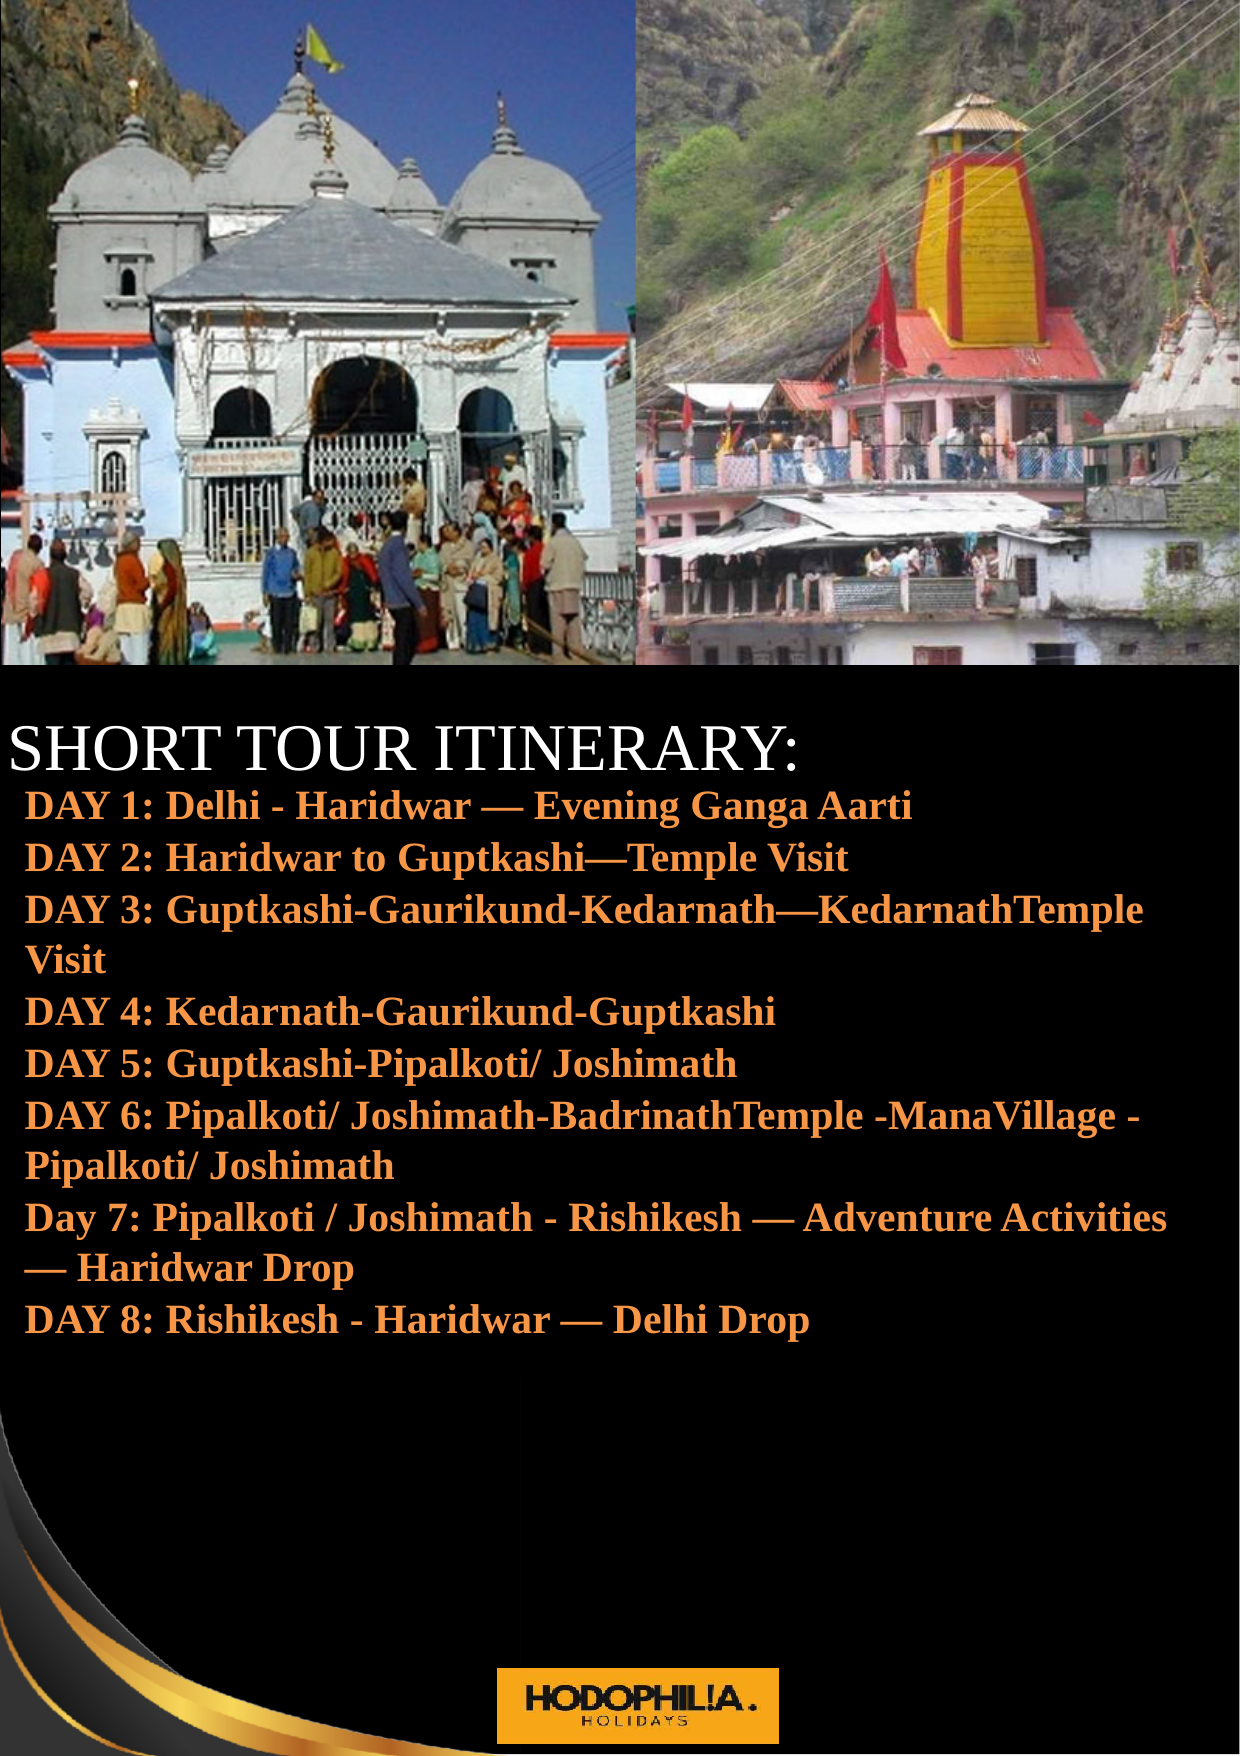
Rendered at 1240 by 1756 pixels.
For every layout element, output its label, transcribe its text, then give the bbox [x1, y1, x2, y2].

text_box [0, 1364, 782, 1756]
picture [0, 0, 1240, 666]
text_box DAY 1: Delhi - Haridwar — Evening Ganga Aarti DAY 2: Haridwar to Guptkashi—Temple Visit DAY 3: Guptkashi-Gaurikund-Kedarnath—KedarnathTemple Visit DAY 4: Kedarnath-Gaurikund-Guptkashi DAY 5: Guptkashi-Pipalkoti/ Joshimath DAY 6: Pipalkoti/ Joshimath-BadrinathTemple -ManaVillage -Pipalkoti/ Joshimath Day 7: Pipalkoti / Joshimath - Rishikesh — Adventure Activities — Haridwar Drop DAY 8: Rishikesh - Haridwar — Delhi Drop [7, 770, 1240, 1350]
text_box SHORT TOUR ITINERARY: [5, 674, 1008, 784]
